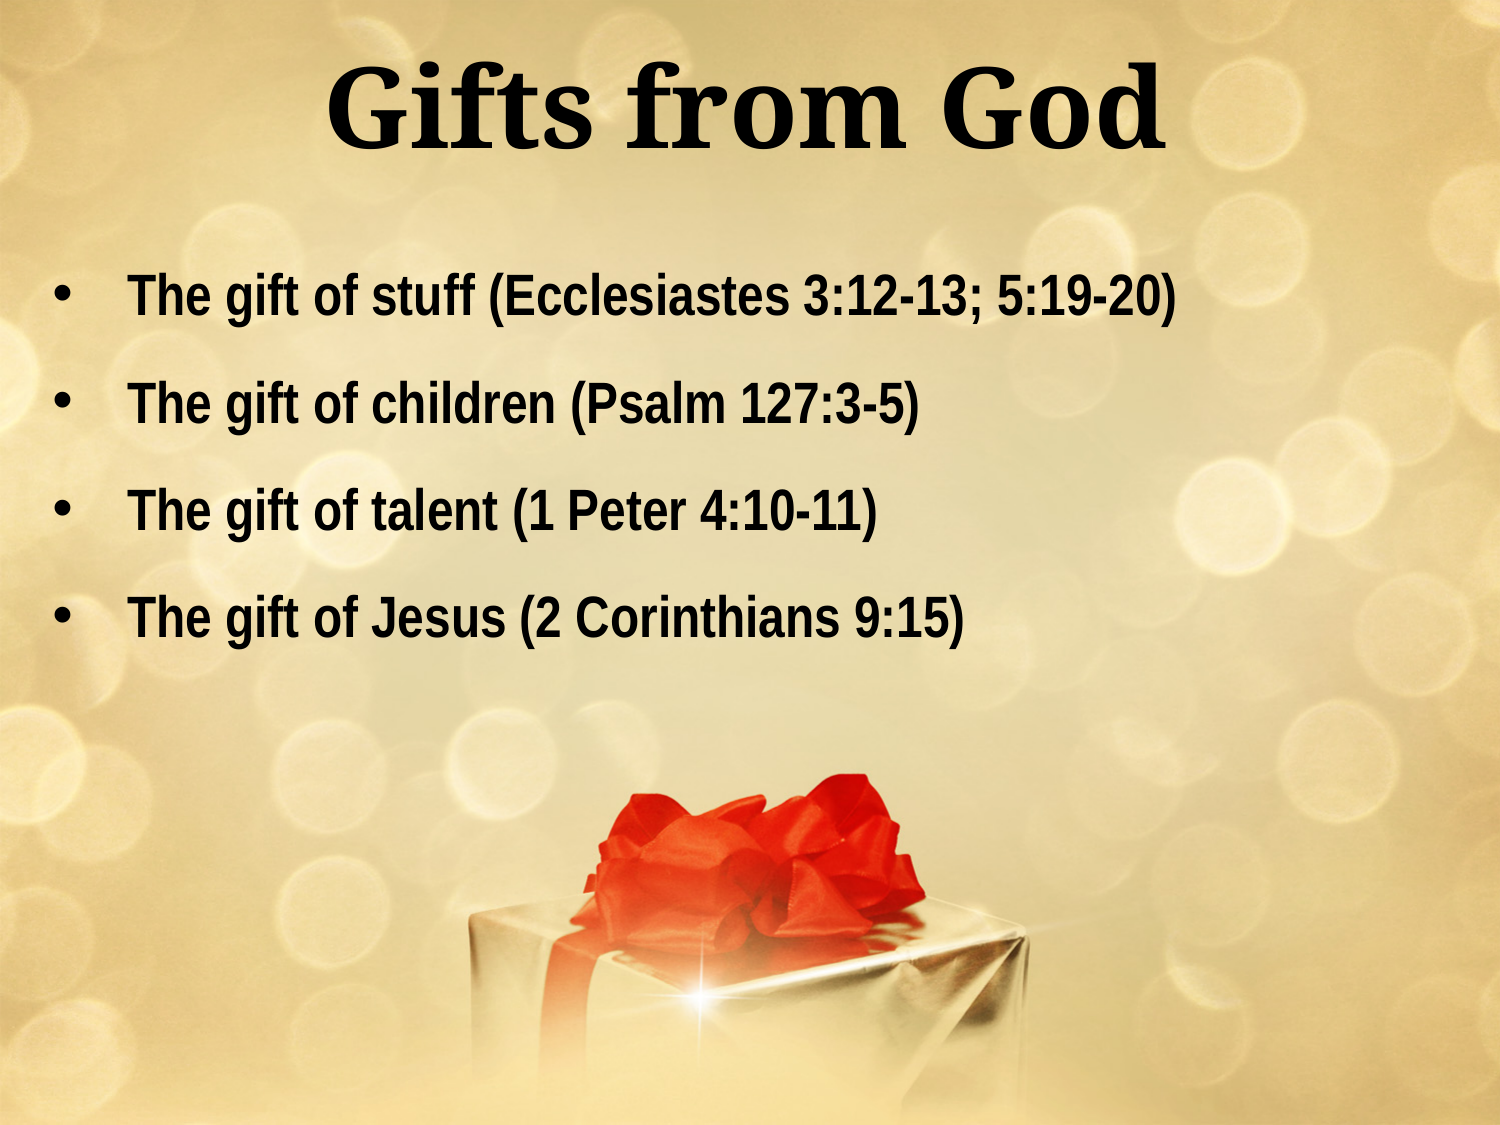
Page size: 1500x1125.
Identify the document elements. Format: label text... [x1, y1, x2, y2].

picture [0, 0, 1500, 1125]
list Gifts from God [137, 75, 1354, 132]
text_box The gift of stuff (Ecclesiastes 3:12-13; 5:19-20) The gift of children (Psalm 127:3-5) The gift of talent (1 Peter 4:10-11) The gift of Jesus (2 Corinthians 9:15) [37, 224, 1500, 737]
